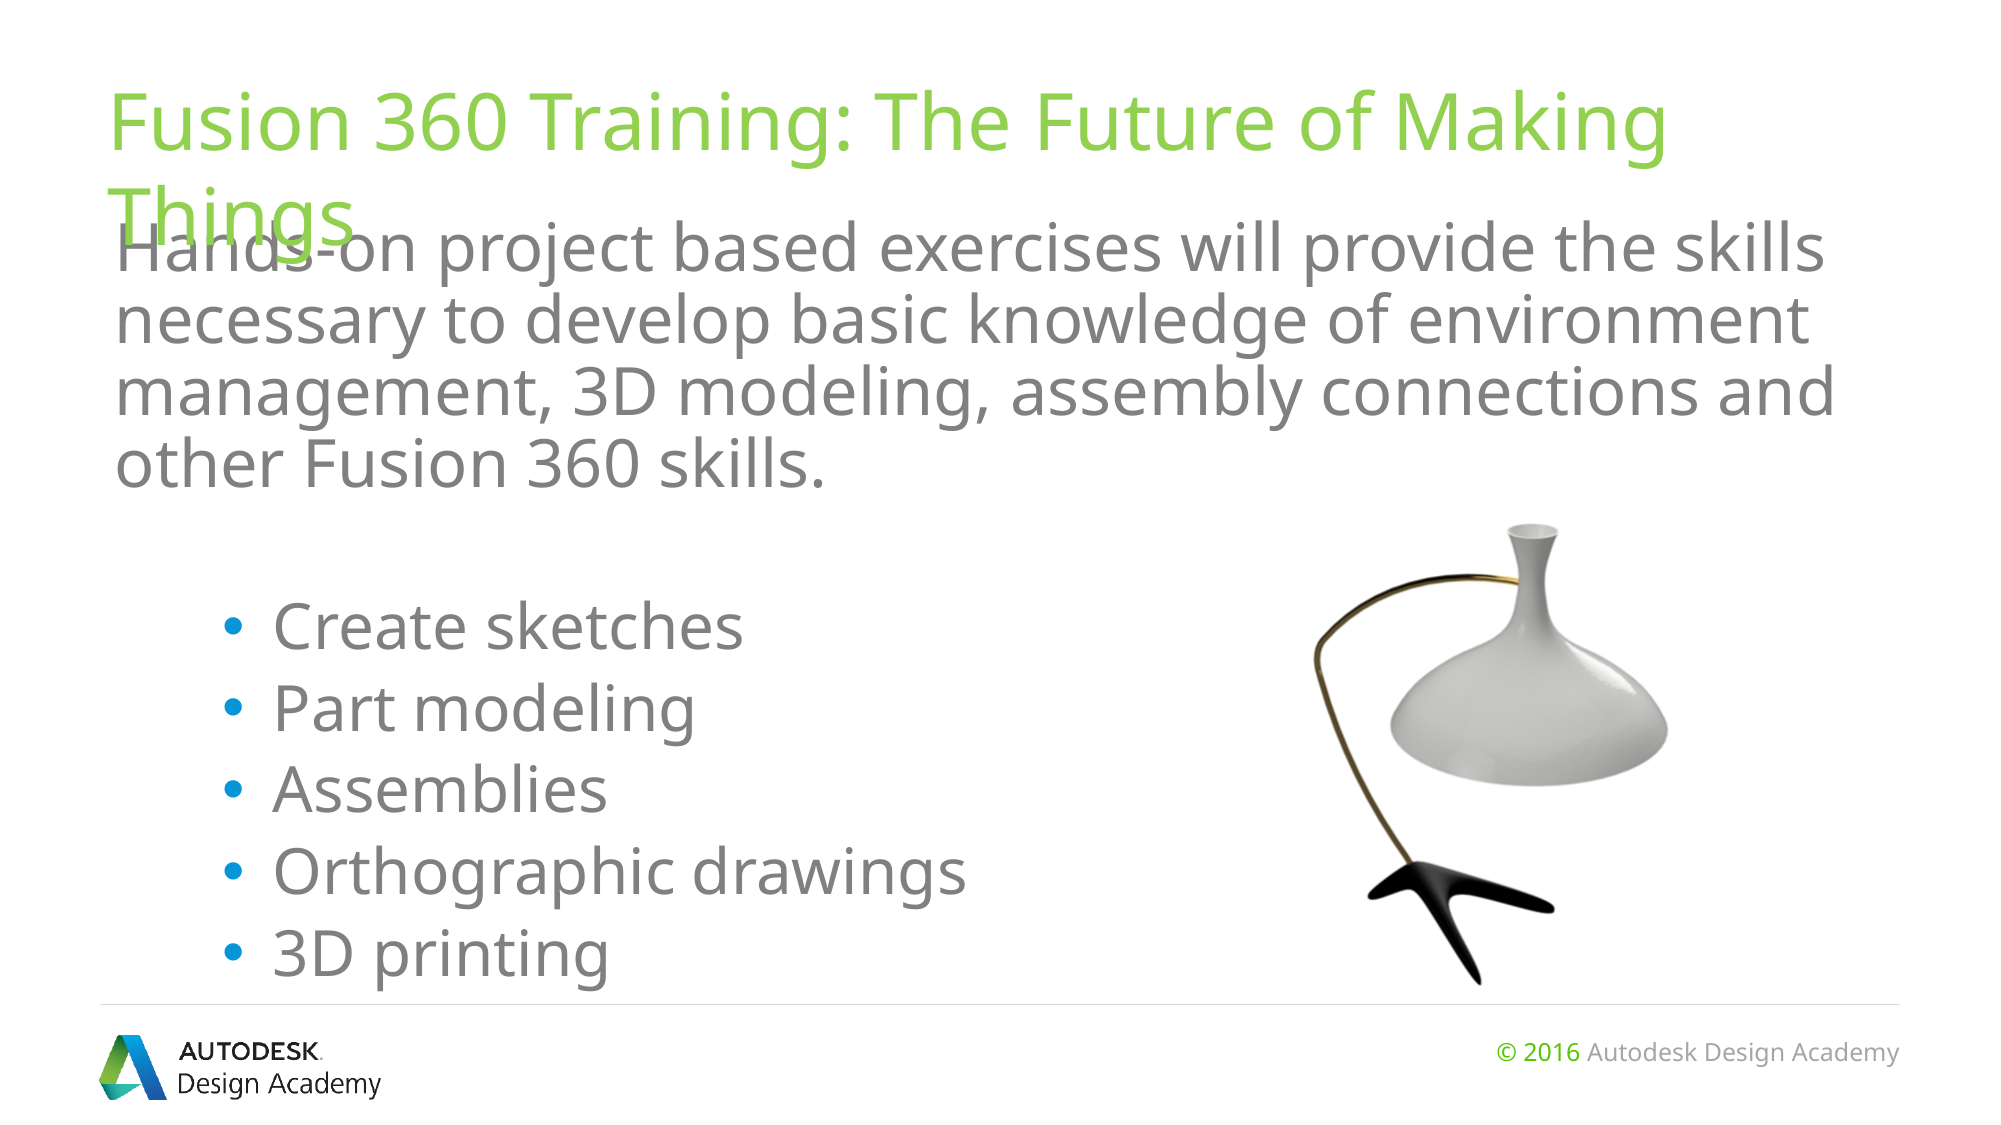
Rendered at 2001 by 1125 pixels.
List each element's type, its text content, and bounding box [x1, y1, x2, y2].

picture [1240, 513, 1769, 1003]
list Hands-on project based exercises will provide the skills necessary to develop basic knowledge of environment management, 3D modeling, assembly connections and other Fusion 360 skills. Create sketches Part modeling Assemblies Orthographic drawings 3D printing [103, 208, 1943, 946]
picture [99, 1035, 381, 1100]
title Fusion 360 Training: The Future of Making Things [96, 65, 1922, 190]
